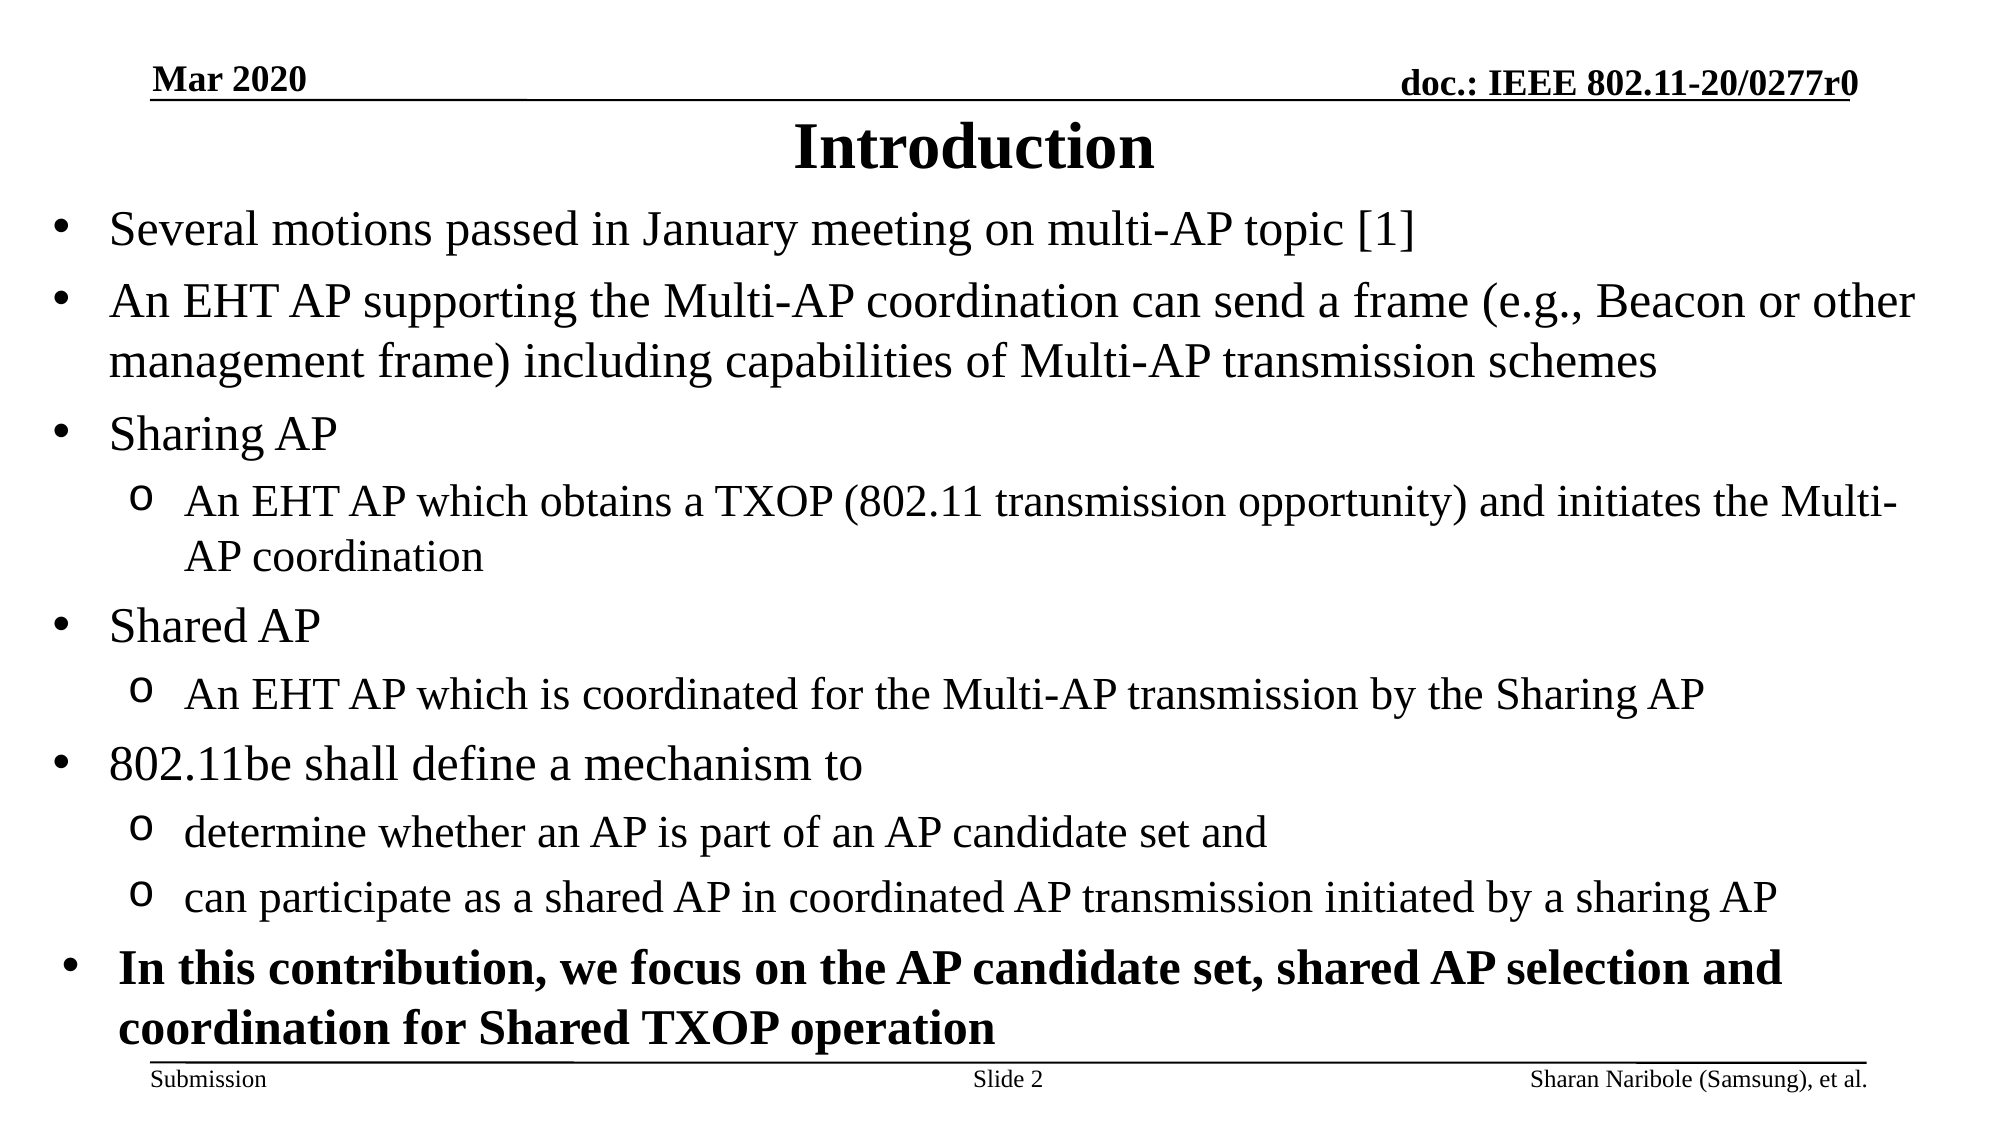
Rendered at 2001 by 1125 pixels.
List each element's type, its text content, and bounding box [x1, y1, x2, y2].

footer Sharan Naribole (Samsung), et al. [1171, 1062, 1869, 1093]
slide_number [152, 54, 563, 100]
slide_number Slide 2 [950, 1062, 1067, 1123]
title Introduction [124, 54, 1825, 187]
list Several motions passed in January meeting on multi-AP topic [1] An EHT AP supporting the Multi-AP coordination can send a frame (e.g., Beacon or other management frame) including capabilities of Multi-AP transmission schemes Sharing AP An EHT AP which obtains a TXOP (802.11 transmission opportunity) and initiates the Multi-AP coordination Shared AP An EHT AP which is coordinated for the Multi-AP transmission by the Sharing AP 802.11be shall define a mechanism to determine whether an AP is part of an AP candidate set and can participate as a shared AP in coordinated AP transmission initiated by a sharing AP In this contribution, we focus on the AP candidate set, shared AP selection and coordination for Shared TXOP operation [37, 187, 1938, 1062]
